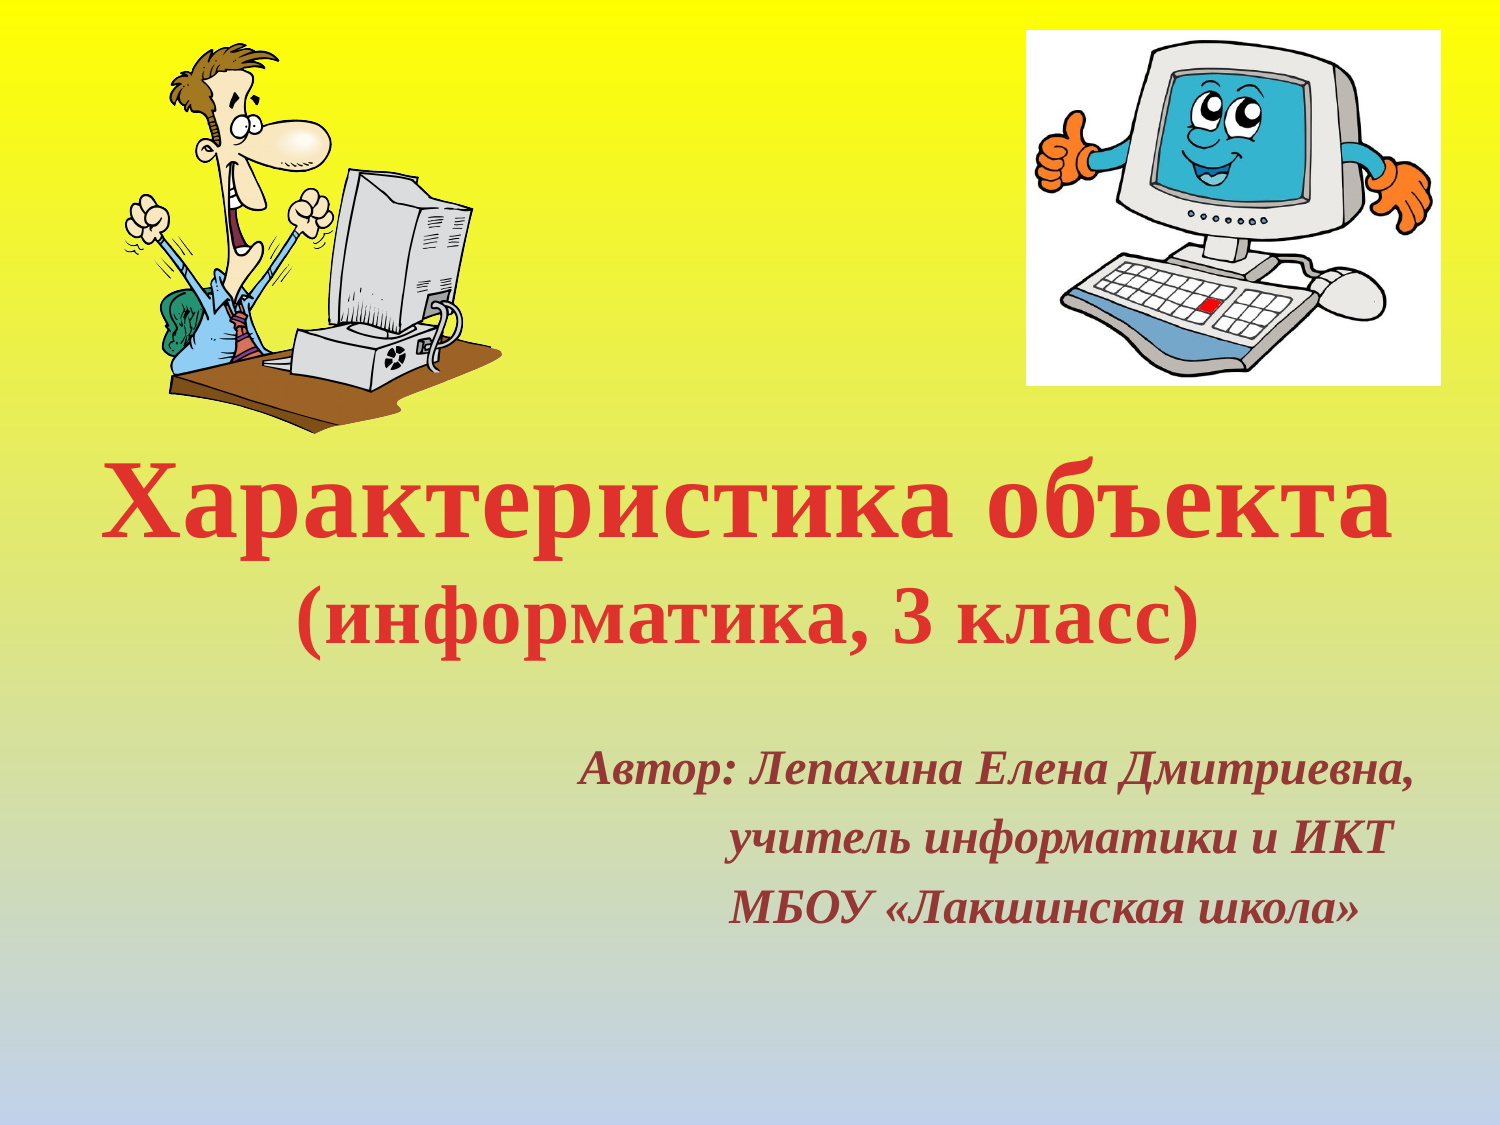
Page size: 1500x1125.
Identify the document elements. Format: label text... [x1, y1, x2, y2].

subtitle Автор: Лепахина Елена Дмитриевна, учитель информатики и ИКТ МБОУ «Лакшинская школа» [501, 727, 1467, 1013]
title Характеристика объекта (информатика, 3 класс) [70, 421, 1428, 663]
picture [1025, 30, 1442, 386]
picture [123, 43, 503, 434]
